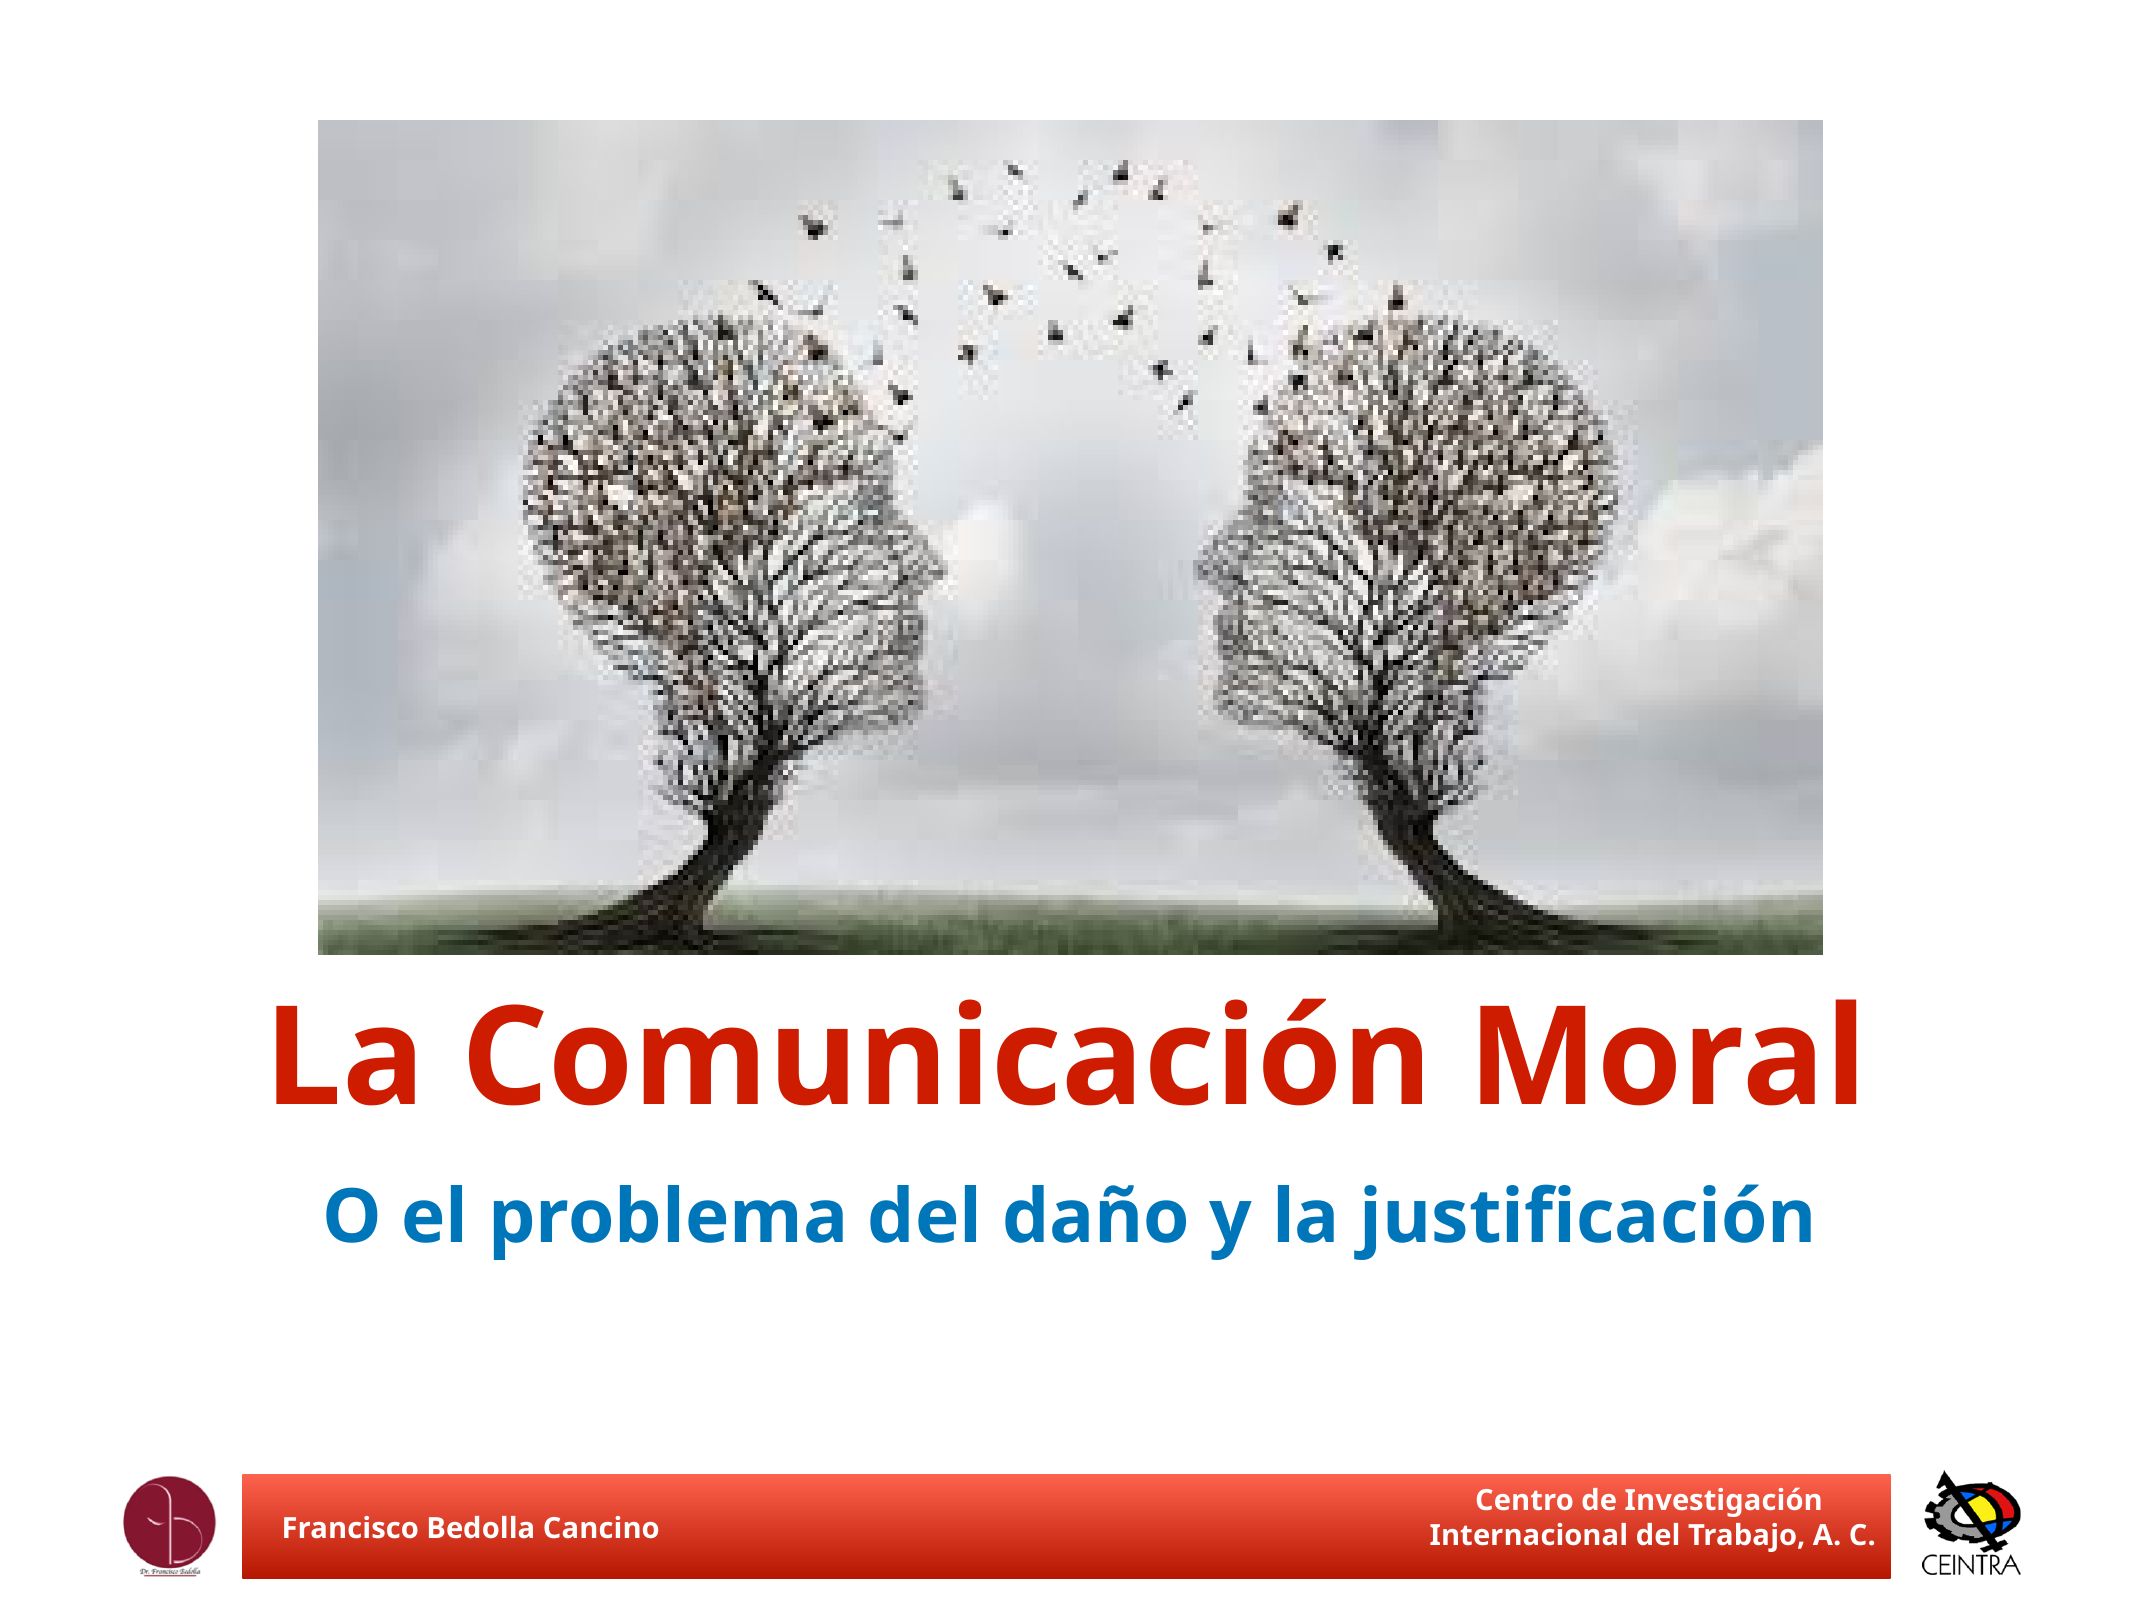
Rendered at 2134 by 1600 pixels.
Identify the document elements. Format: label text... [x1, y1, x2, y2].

text_box La Comunicación Moral [256, 959, 1877, 1141]
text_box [120, 1469, 2021, 1580]
picture [318, 120, 1823, 956]
text_box O el problema del daño y la justificación [314, 1159, 1827, 1266]
